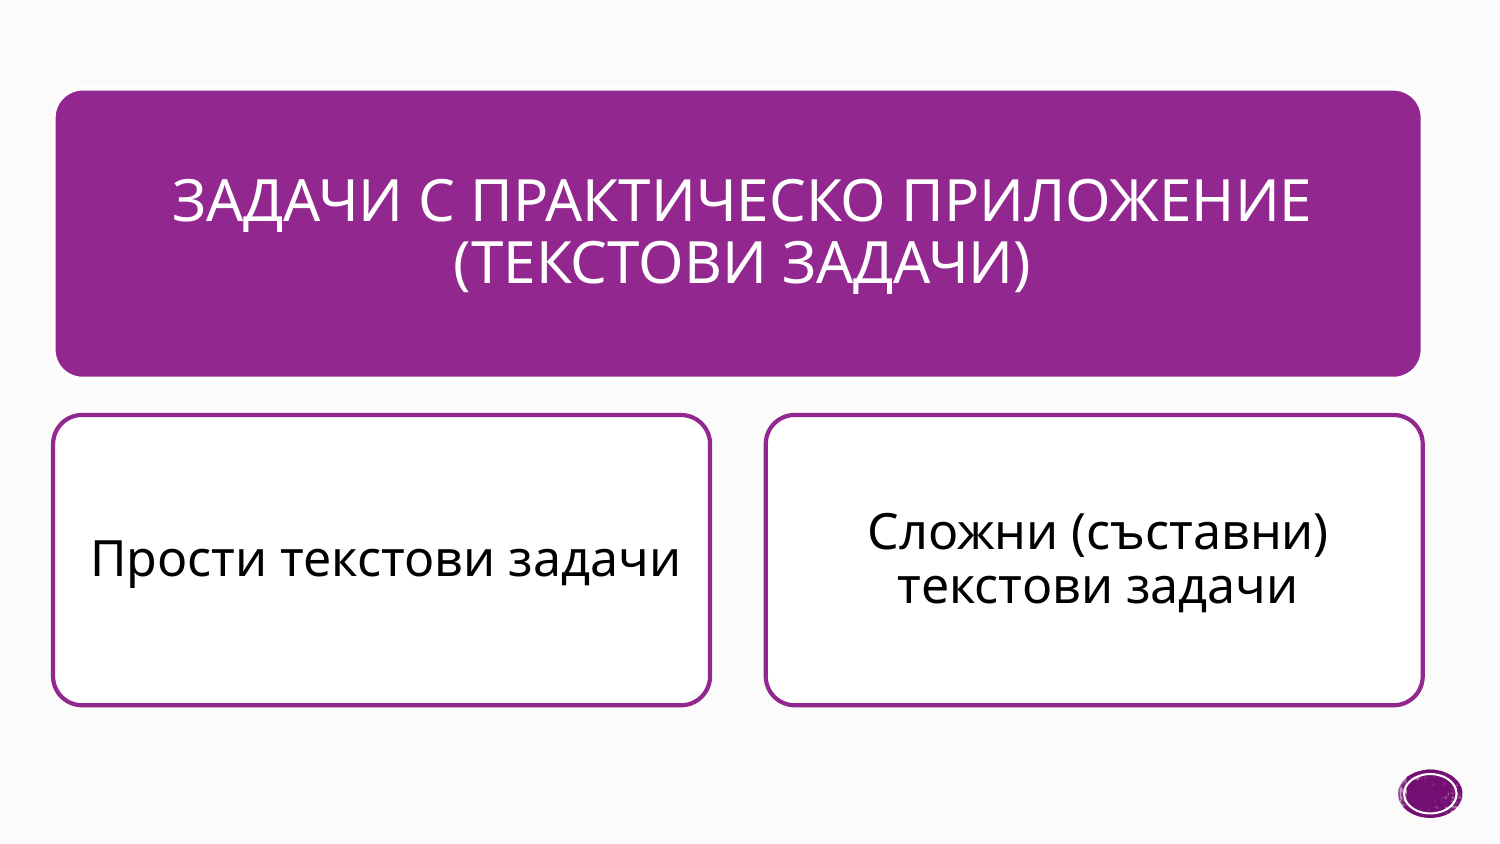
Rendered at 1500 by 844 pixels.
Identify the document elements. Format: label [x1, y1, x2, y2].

text_box [52, 88, 1424, 706]
